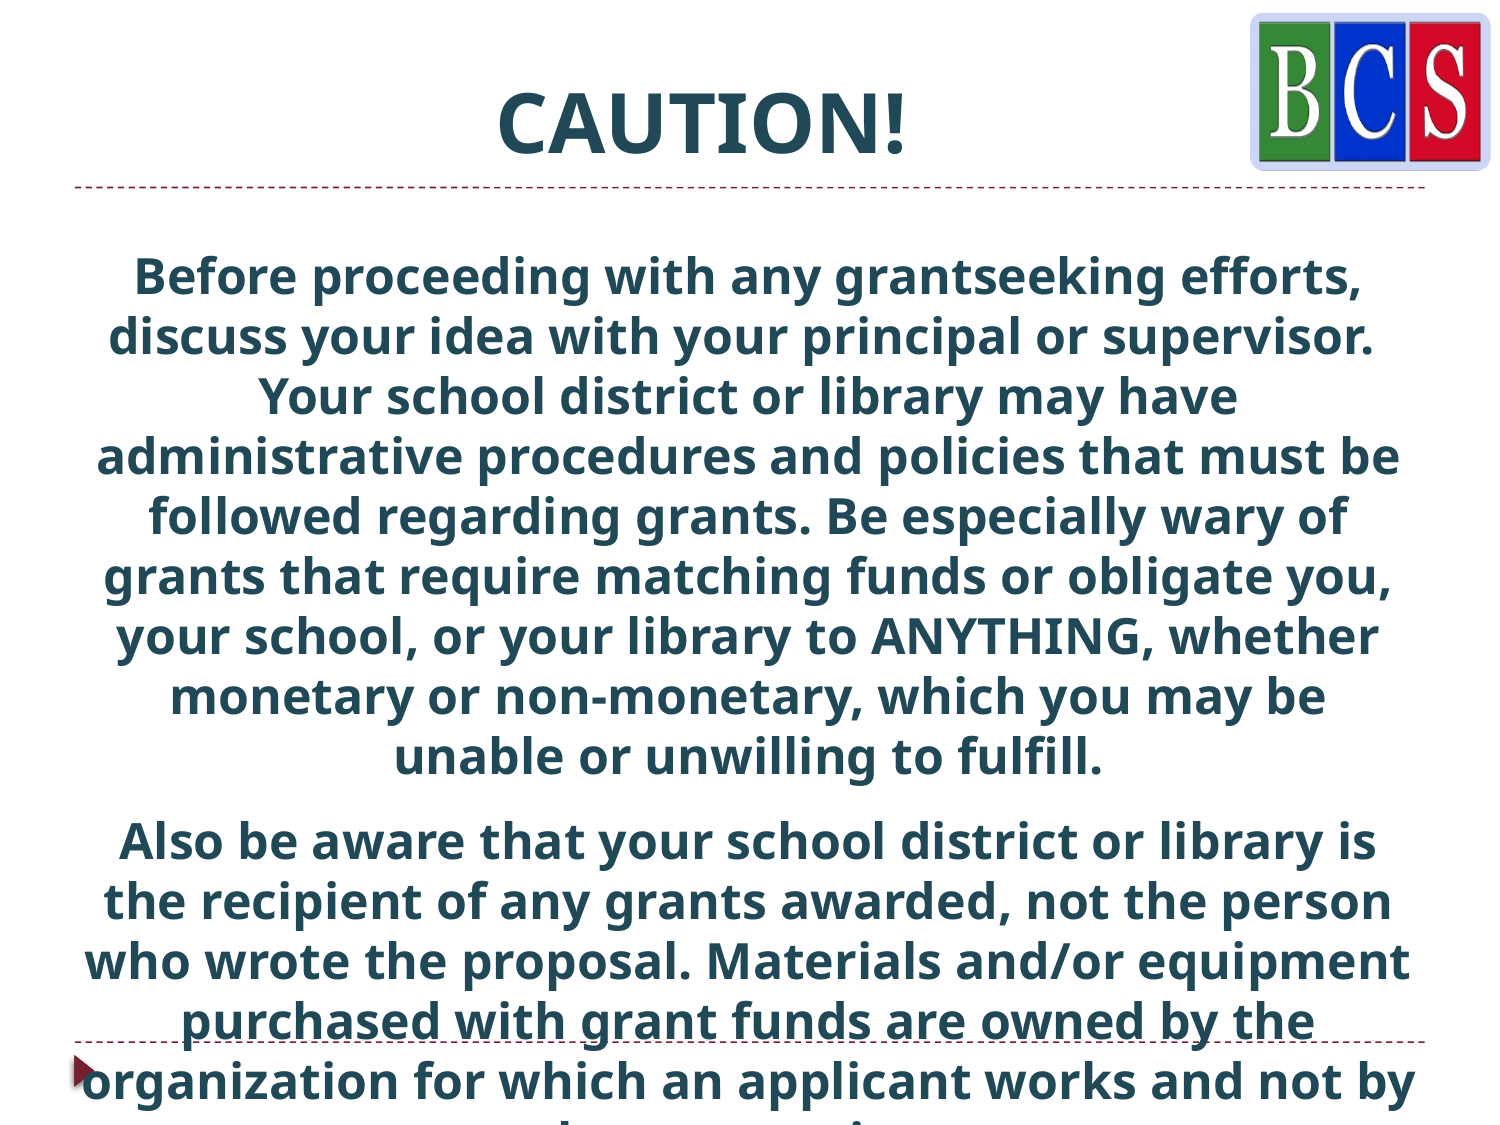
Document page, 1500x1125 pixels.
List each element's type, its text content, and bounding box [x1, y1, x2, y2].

picture [1249, 12, 1491, 171]
text_box Before proceeding with any grantseeking efforts, discuss your idea with your principal or supervisor. Your school district or library may have administrative procedures and policies that must be followed regarding grants. Be especially wary of grants that require matching funds or obligate you, your school, or your library to ANYTHING, whether monetary or non-monetary, which you may be unable or unwilling to fulfill. Also be aware that your school district or library is the recipient of any grants awarded, not the person who wrote the proposal. Materials and/or equipment purchased with grant funds are owned by the organization for which an applicant works and not by the grant writer. [62, 237, 1435, 1125]
text_box CAUTION! [94, 62, 1200, 178]
